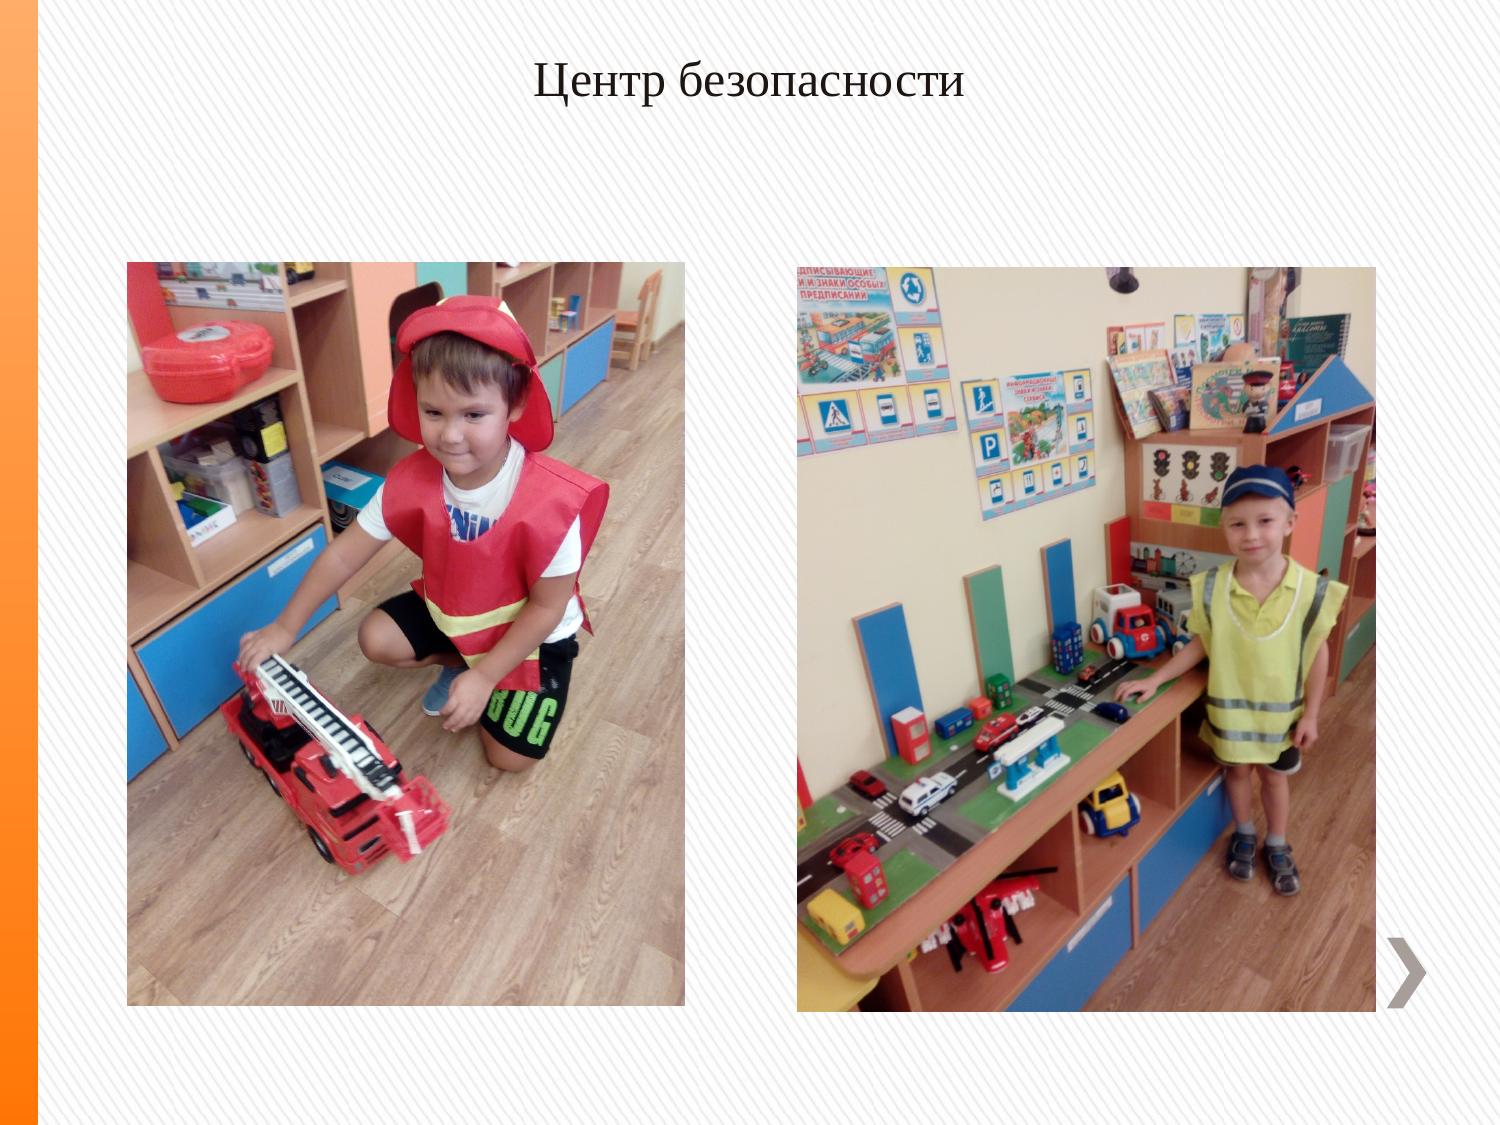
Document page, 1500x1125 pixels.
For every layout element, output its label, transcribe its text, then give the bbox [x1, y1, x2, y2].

picture [796, 266, 1377, 1012]
title Центр безопасности [75, 45, 1425, 114]
table_cell 68% [0, 281, 37, 285]
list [127, 262, 686, 1006]
